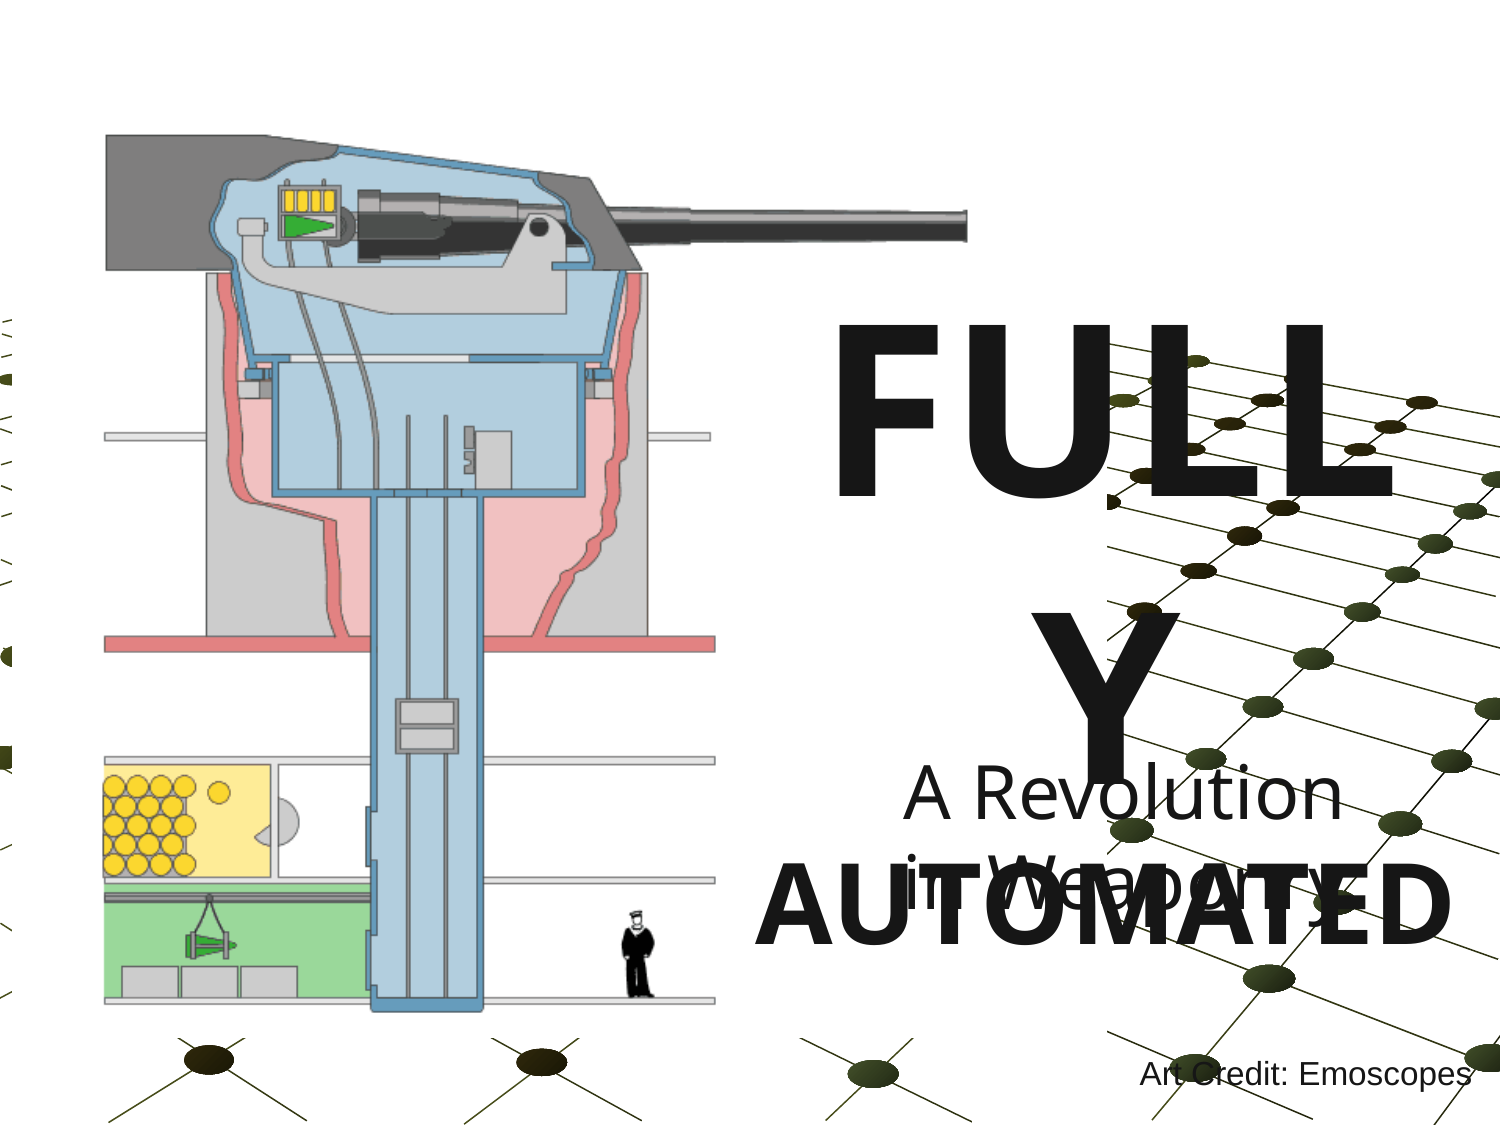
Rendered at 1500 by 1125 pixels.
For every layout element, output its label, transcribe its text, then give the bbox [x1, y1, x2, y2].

text_box Art Credit: Emoscopes [1106, 1044, 1488, 1100]
text_box A Revolution in Weaponry [1110, 737, 1400, 933]
picture [12, 99, 1107, 1038]
text_box FULLY AUTOMATED [1110, 249, 1475, 975]
